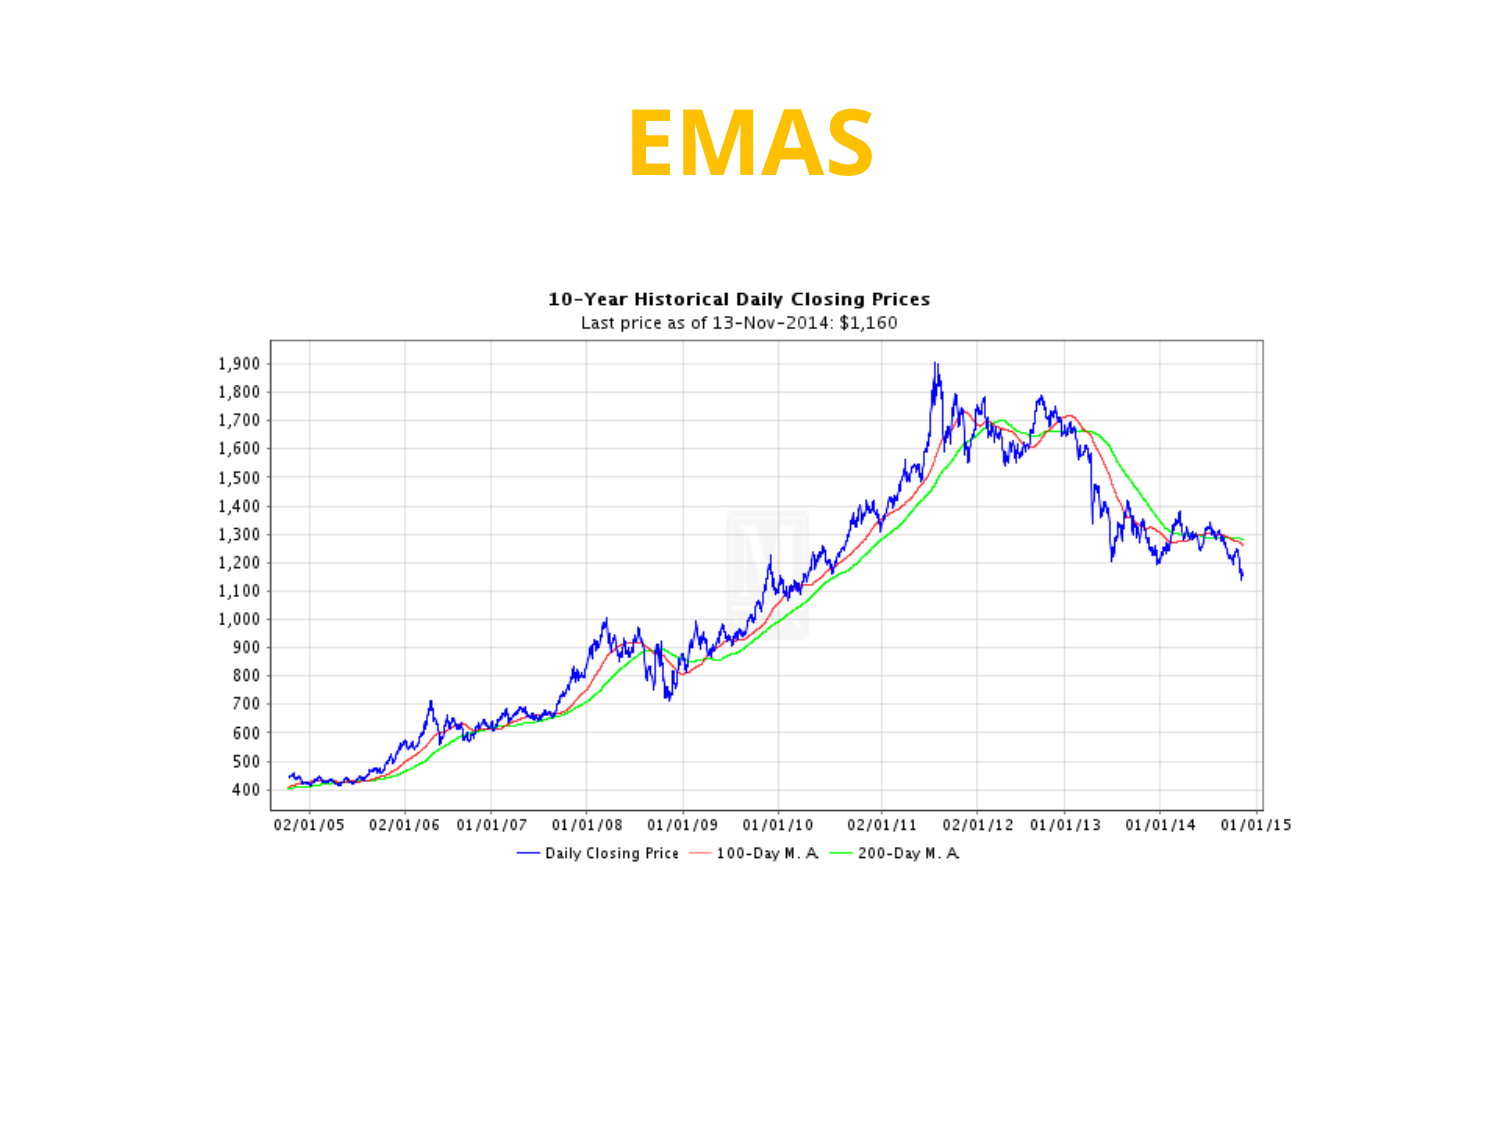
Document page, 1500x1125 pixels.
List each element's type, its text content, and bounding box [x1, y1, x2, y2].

title EMAS [75, 45, 1425, 233]
picture [202, 257, 1298, 868]
